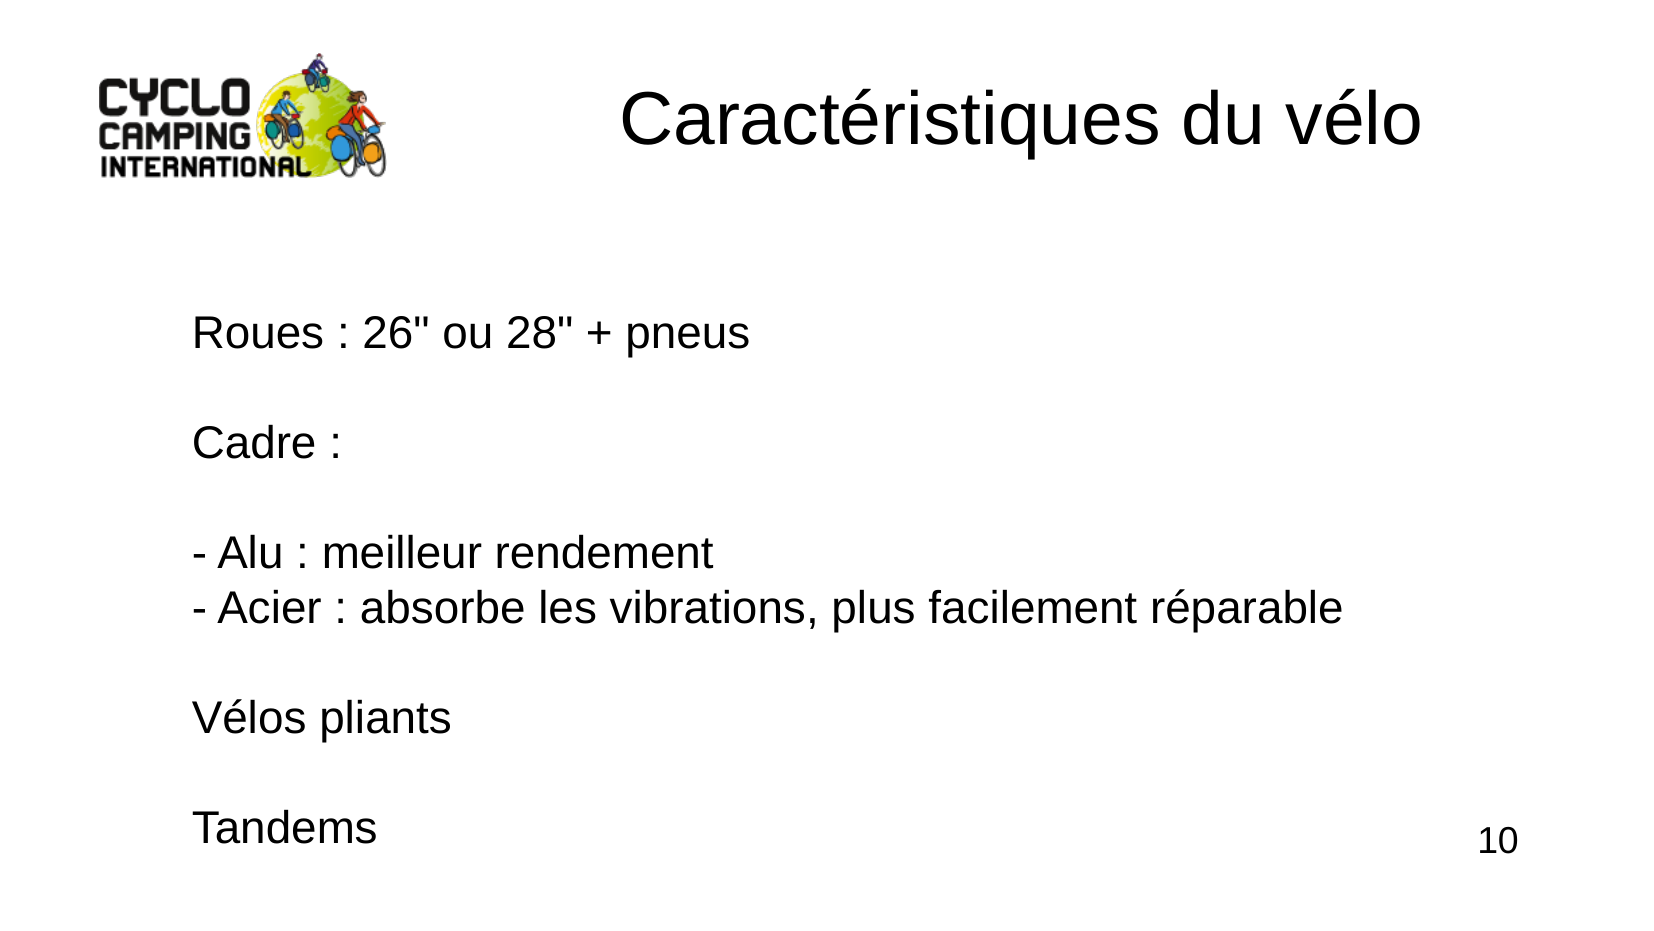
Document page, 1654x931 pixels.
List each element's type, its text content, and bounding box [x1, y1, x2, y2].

picture [99, 53, 388, 178]
title Caractéristiques du vélo [472, 37, 1571, 193]
text_box <numéro> [1462, 809, 1654, 880]
text_box Roues : 26" ou 28" + pneus Cadre : - Alu : meilleur rendement - Acier : absorbe les vibrations, plus facilement réparable Vélos pliants Tandems [177, 295, 1536, 827]
